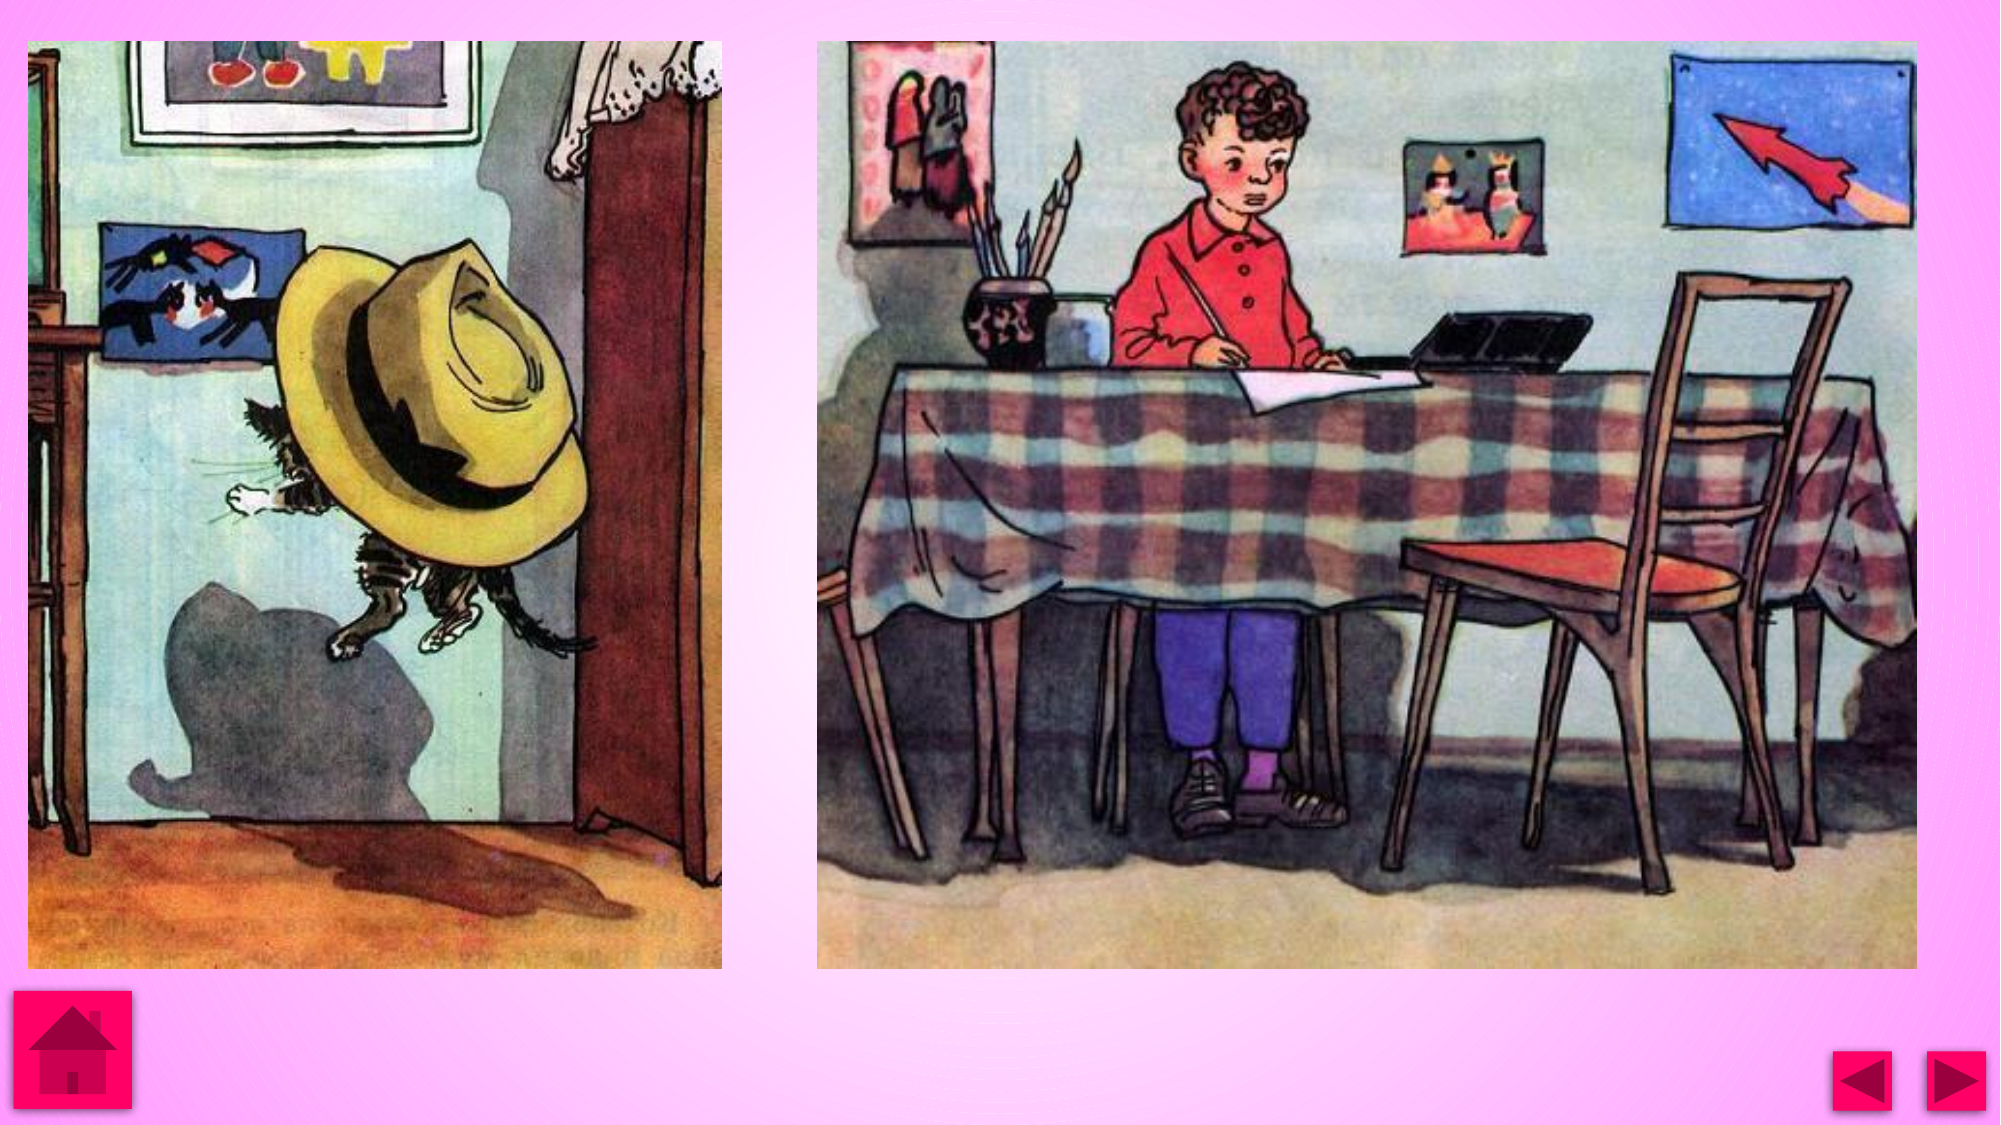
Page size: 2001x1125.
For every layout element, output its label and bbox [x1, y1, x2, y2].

picture [28, 41, 722, 969]
text_box [1832, 1051, 1892, 1111]
text_box [1927, 1051, 1987, 1111]
picture [817, 41, 1917, 969]
text_box [13, 990, 132, 1109]
